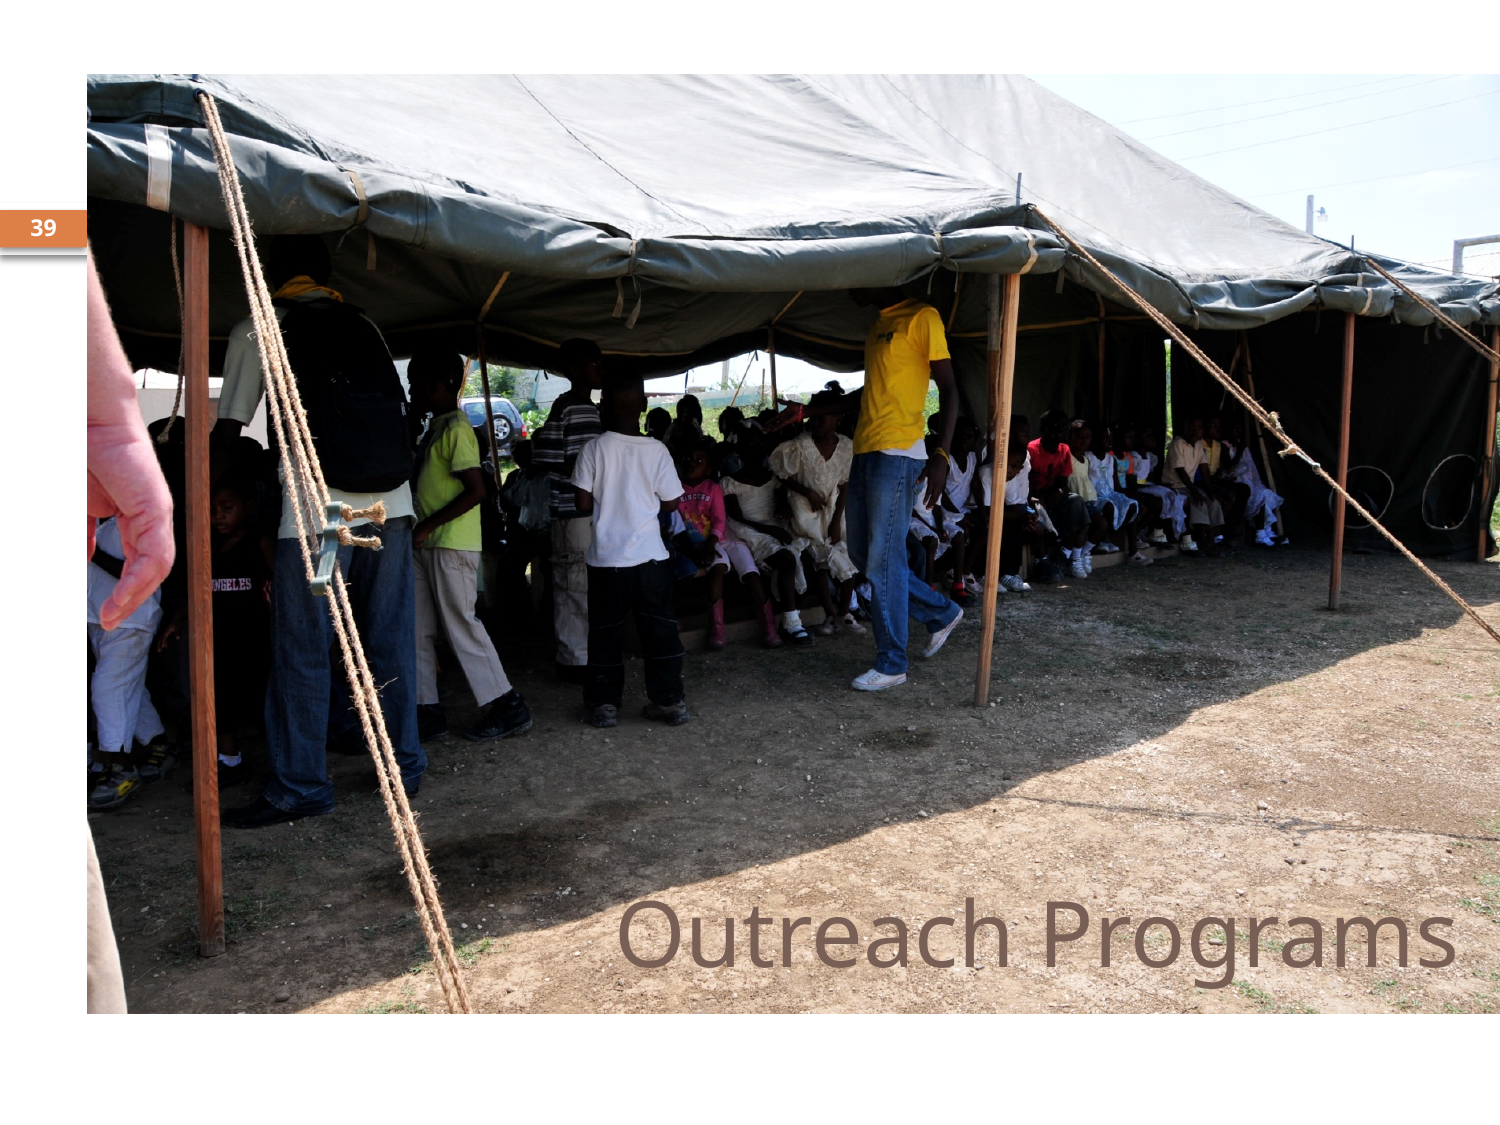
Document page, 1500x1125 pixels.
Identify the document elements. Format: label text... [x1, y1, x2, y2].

slide_number 39 [0, 208, 82, 249]
picture [87, 74, 1500, 1014]
